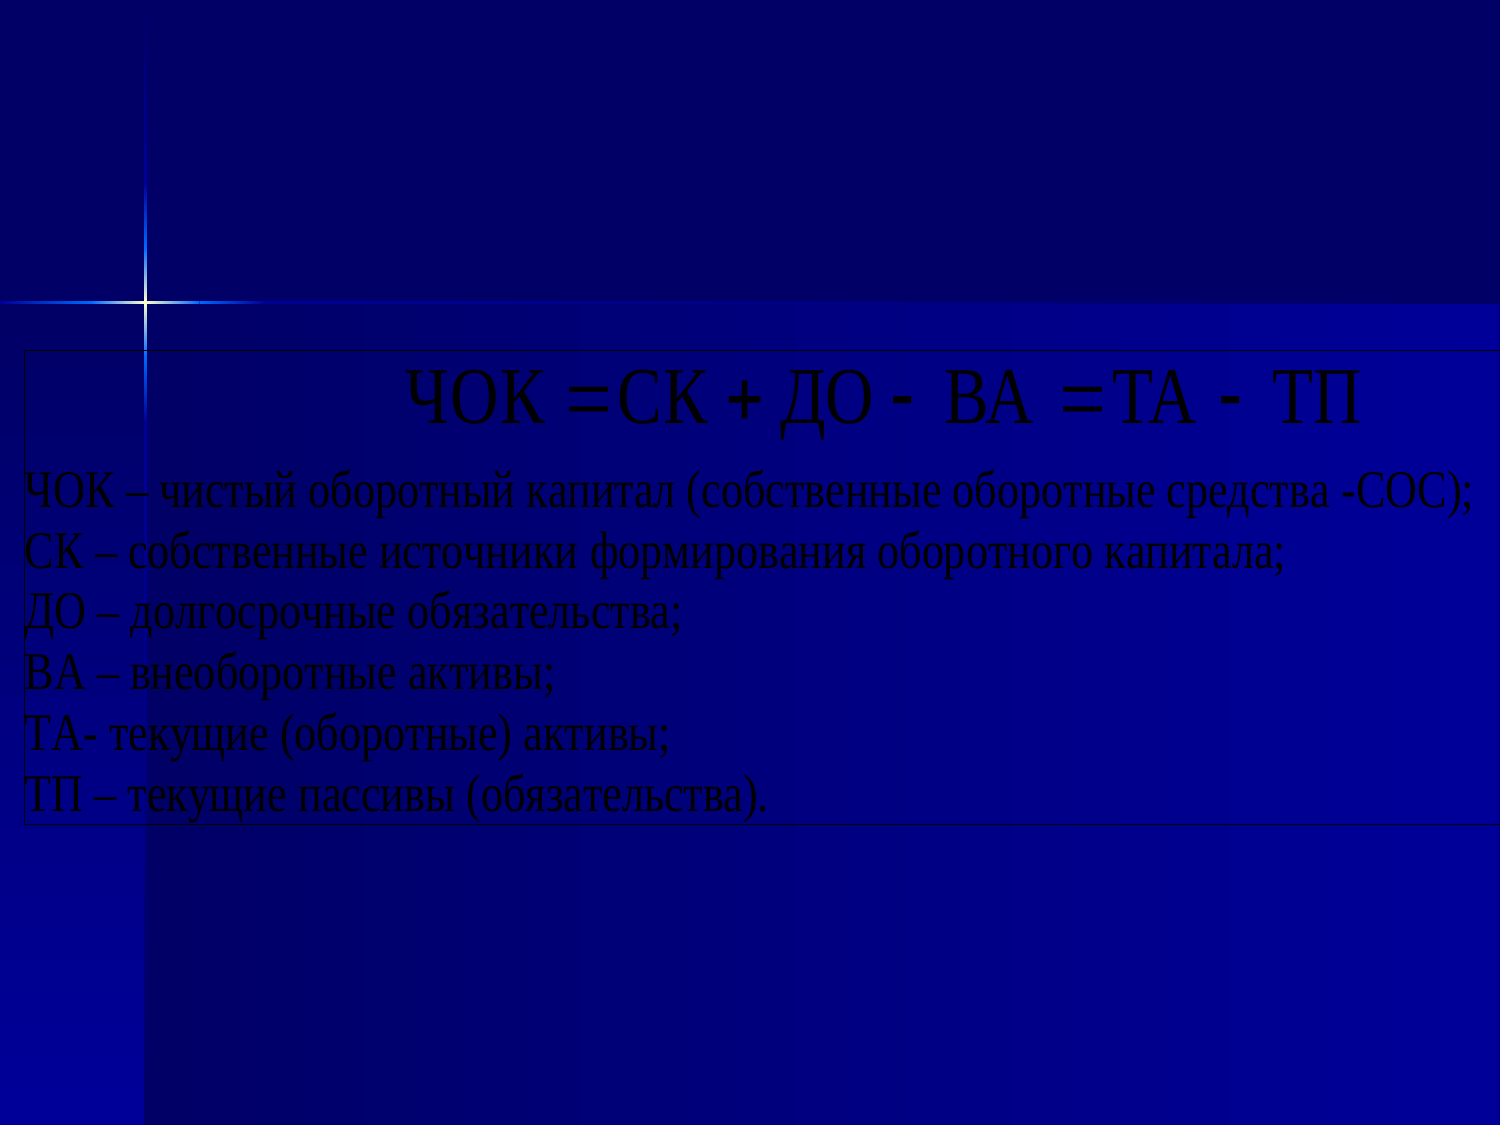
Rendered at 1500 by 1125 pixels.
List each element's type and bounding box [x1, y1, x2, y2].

list [24, 349, 1500, 826]
